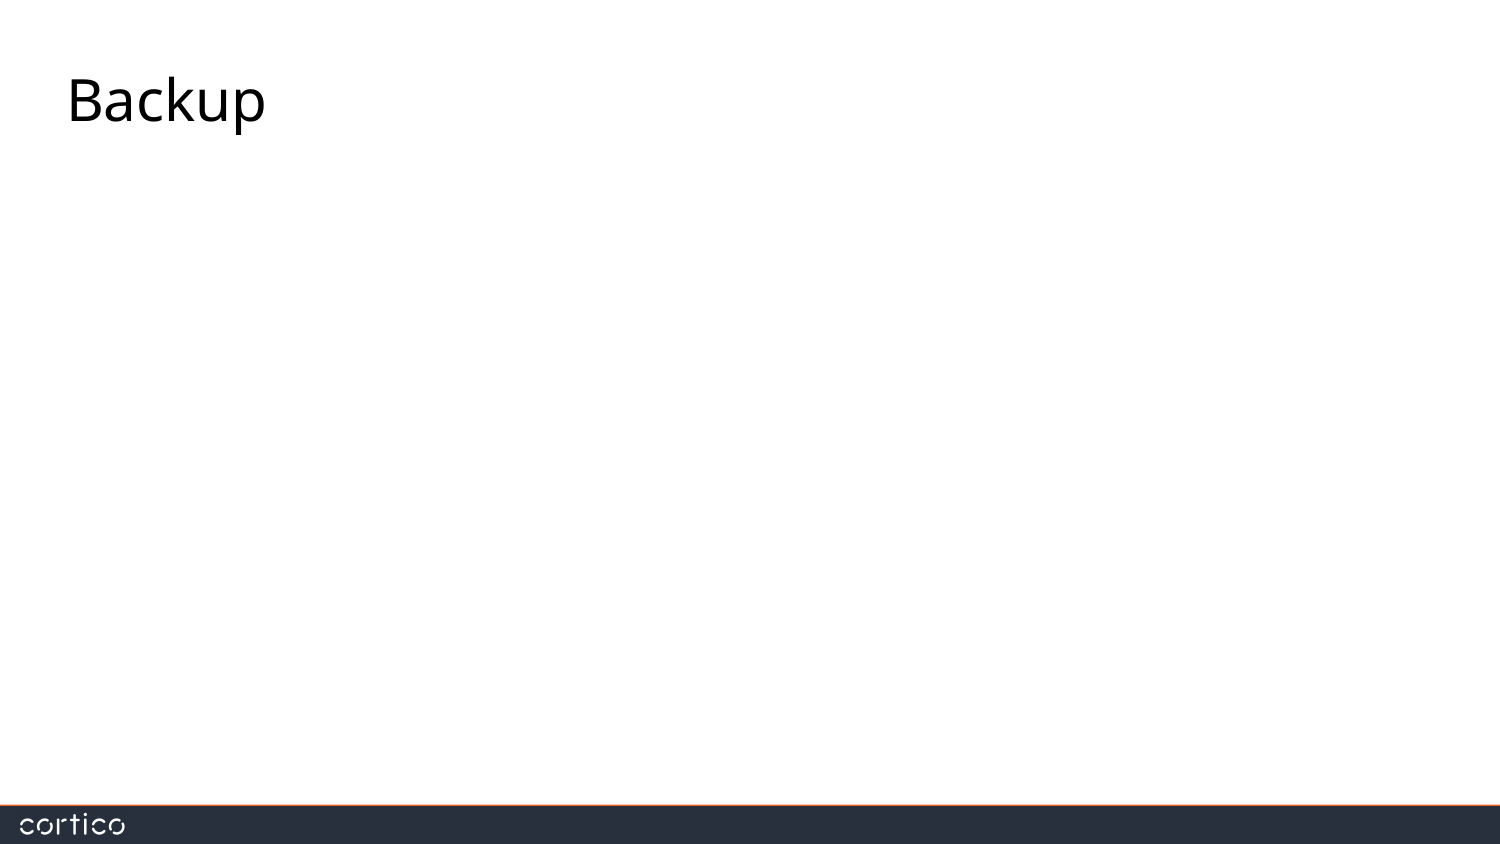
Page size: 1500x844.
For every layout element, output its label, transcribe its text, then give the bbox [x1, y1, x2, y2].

title Backup [51, 48, 1449, 142]
picture [16, 809, 128, 839]
